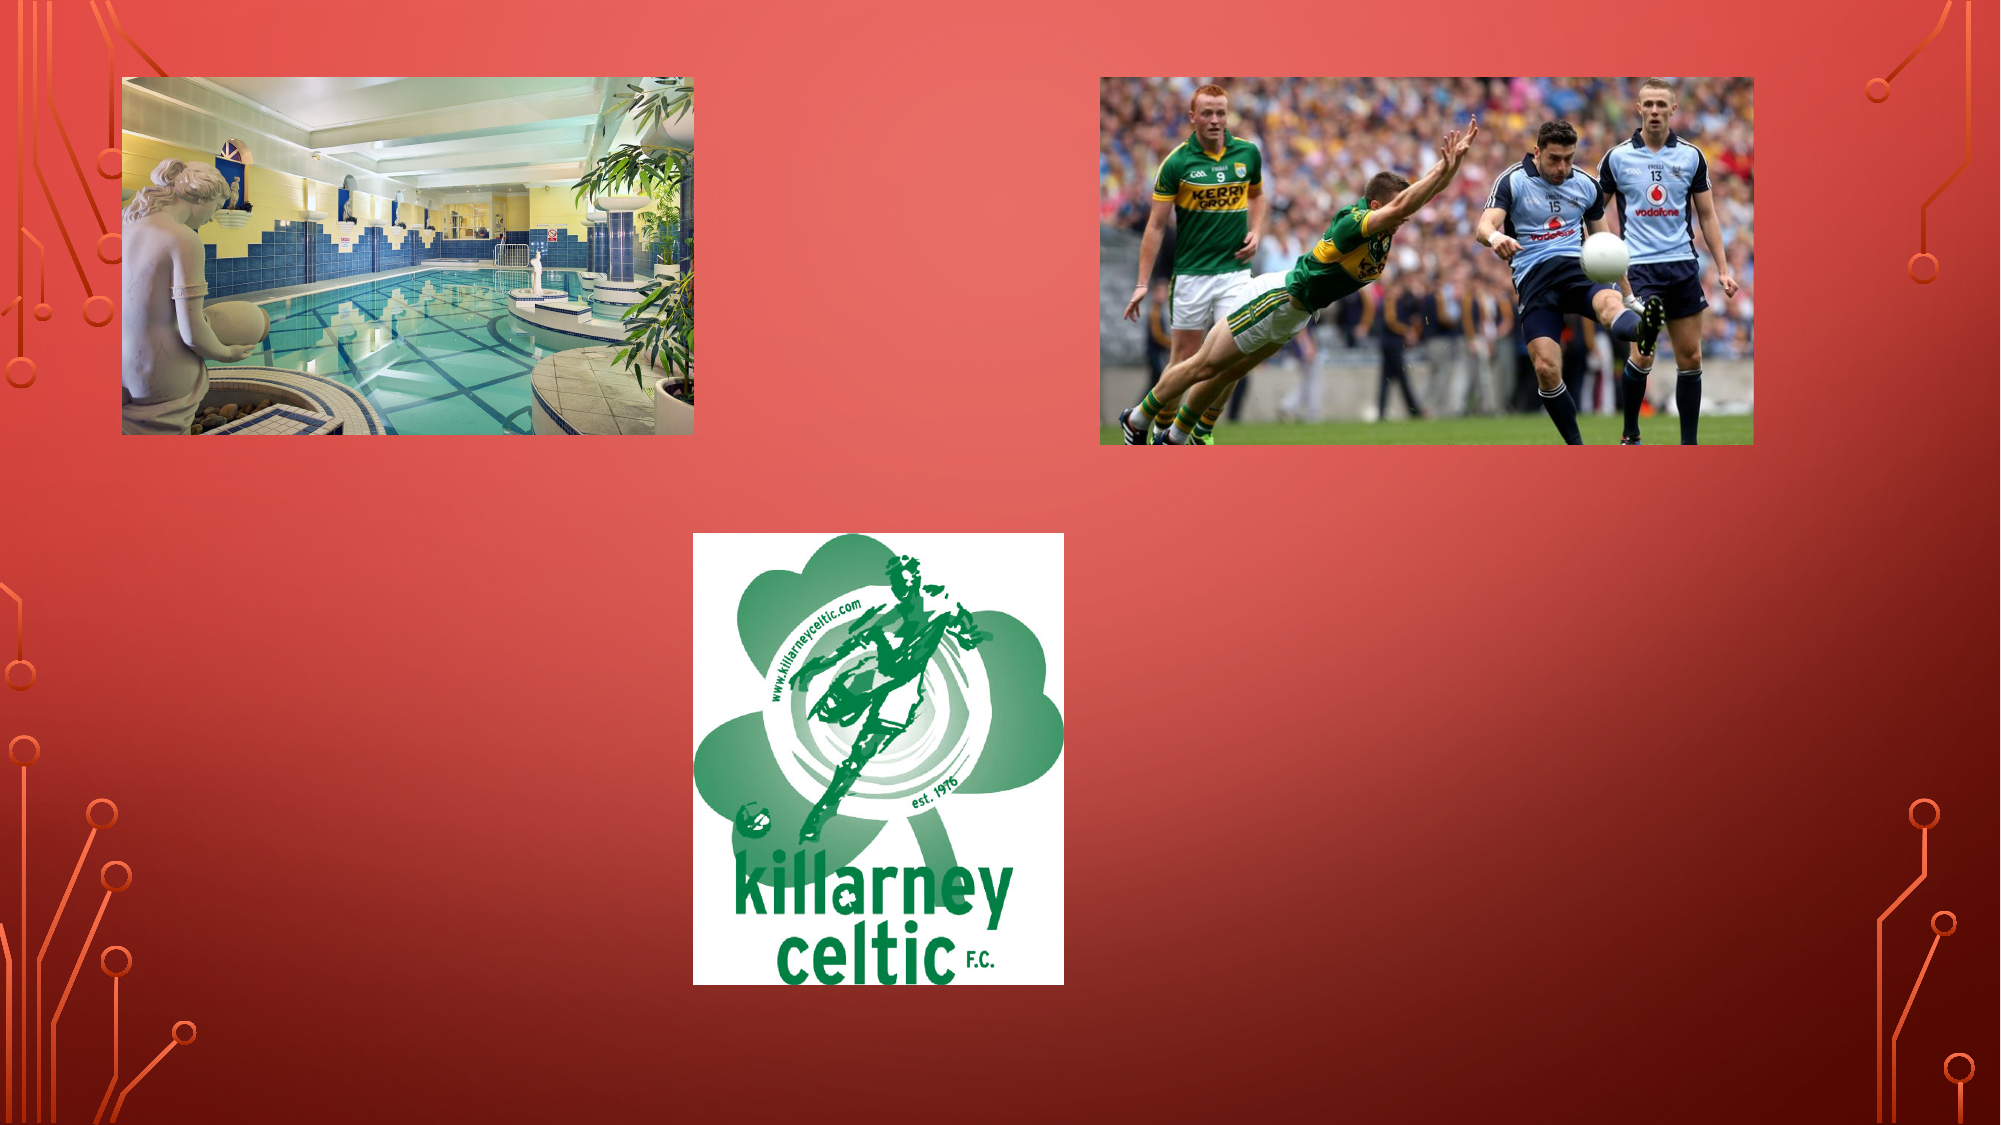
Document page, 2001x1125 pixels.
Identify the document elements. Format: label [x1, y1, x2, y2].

picture [692, 533, 1065, 985]
picture [1100, 77, 1754, 446]
picture [122, 77, 694, 435]
